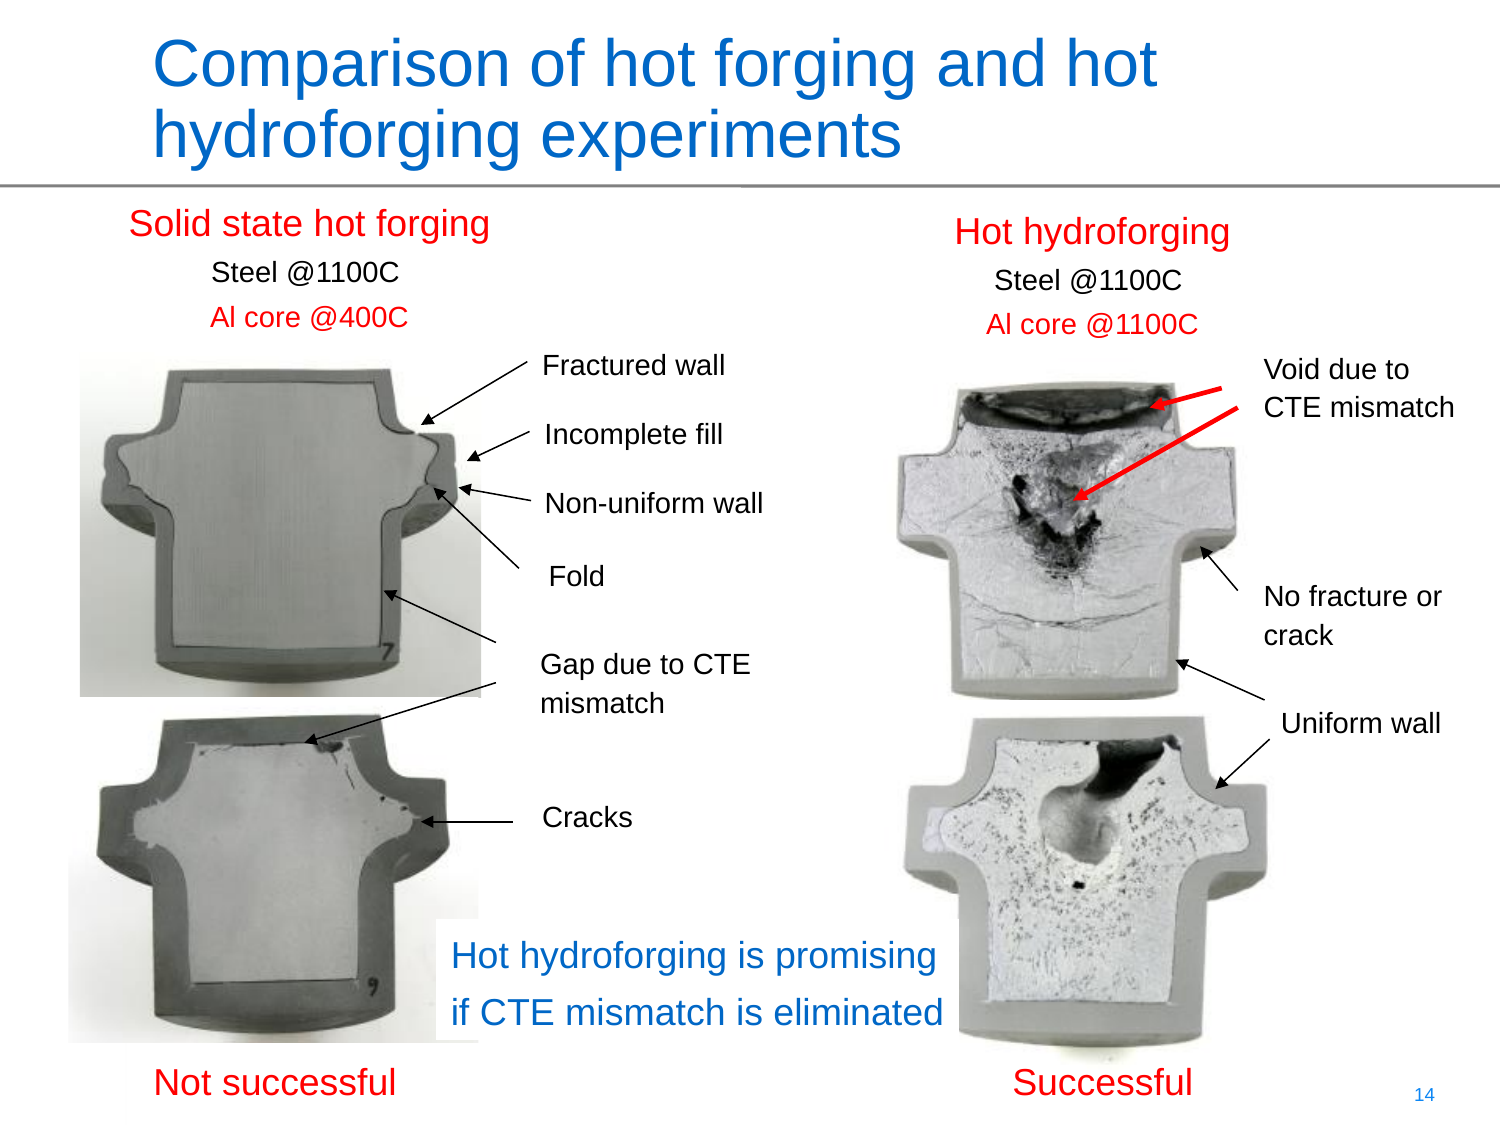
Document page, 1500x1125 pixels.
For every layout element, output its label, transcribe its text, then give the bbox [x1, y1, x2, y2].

text_box Void due to CTE mismatch [1248, 339, 1476, 431]
text_box Solid state hot forging Steel @1100C Al core @400C [113, 187, 506, 341]
picture [67, 351, 482, 1125]
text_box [383, 590, 497, 643]
text_box Uniform wall [1352, 693, 1457, 747]
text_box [1072, 407, 1238, 501]
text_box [303, 682, 497, 744]
text_box Cracks [527, 787, 649, 841]
text_box No fracture or crack [1316, 566, 1485, 659]
text_box Non-uniform wall [529, 473, 779, 528]
text_box Incomplete fill [531, 404, 739, 459]
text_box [433, 487, 520, 569]
text_box Fractured wall [527, 335, 741, 389]
text_box Gap due to CTE mismatch [525, 634, 805, 727]
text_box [466, 431, 530, 462]
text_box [420, 361, 527, 426]
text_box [1214, 738, 1270, 790]
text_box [458, 487, 532, 501]
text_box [1174, 659, 1265, 701]
text_box Fold [533, 546, 621, 600]
title Comparison of hot forging and hot hydroforging experiments [137, 0, 1438, 180]
picture [809, 358, 1348, 1080]
text_box Successful [987, 1087, 1209, 1110]
text_box Not successful [138, 1051, 423, 1110]
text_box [1149, 387, 1222, 405]
text_box Hot hydroforging is promising if CTE mismatch is eliminated [483, 918, 805, 1040]
text_box Hot hydroforging Steel @1100C Al core @1100C [939, 195, 1246, 348]
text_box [1199, 545, 1238, 591]
